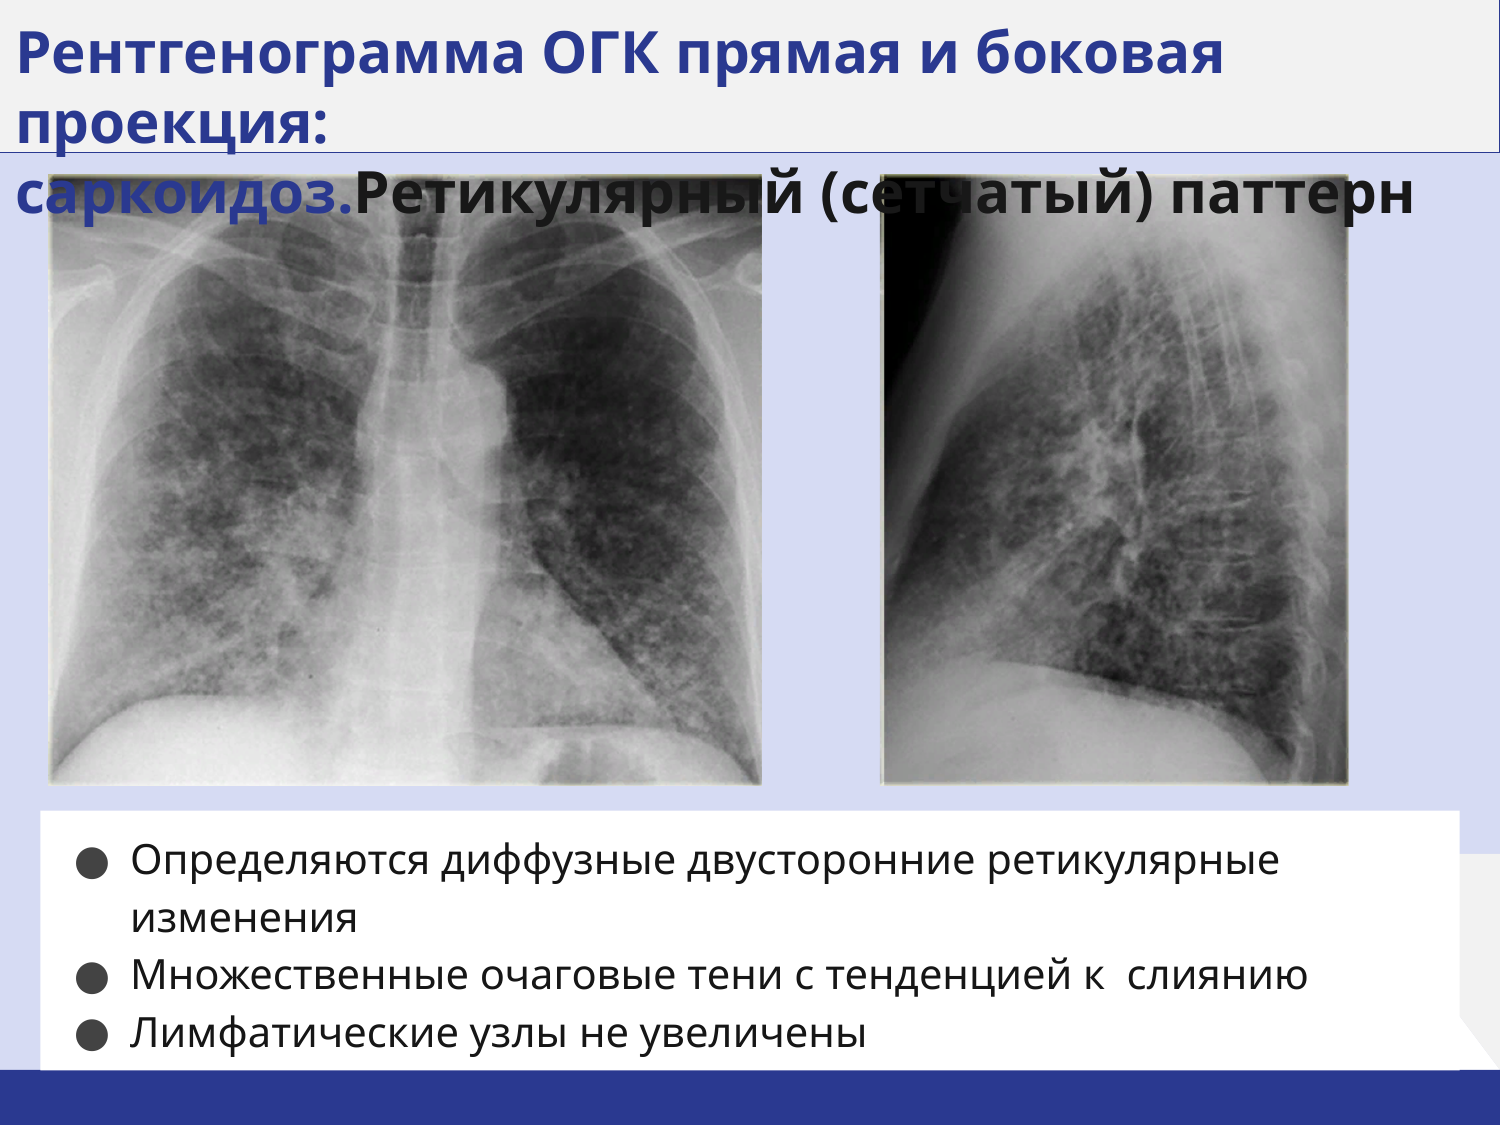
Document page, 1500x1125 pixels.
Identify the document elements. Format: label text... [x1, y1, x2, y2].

picture [48, 174, 762, 786]
picture [879, 174, 1349, 786]
text_box Рентгенограмма ОГК прямая и боковая проекция: саркоидоз.Ретикулярный (сетчатый) паттерн [0, 0, 1500, 153]
list Определяются диффузные двусторонние ретикулярные изменения Множественные очаговые тени с тенденцией к слиянию Лимфатические узлы не увеличены [40, 810, 1460, 1071]
